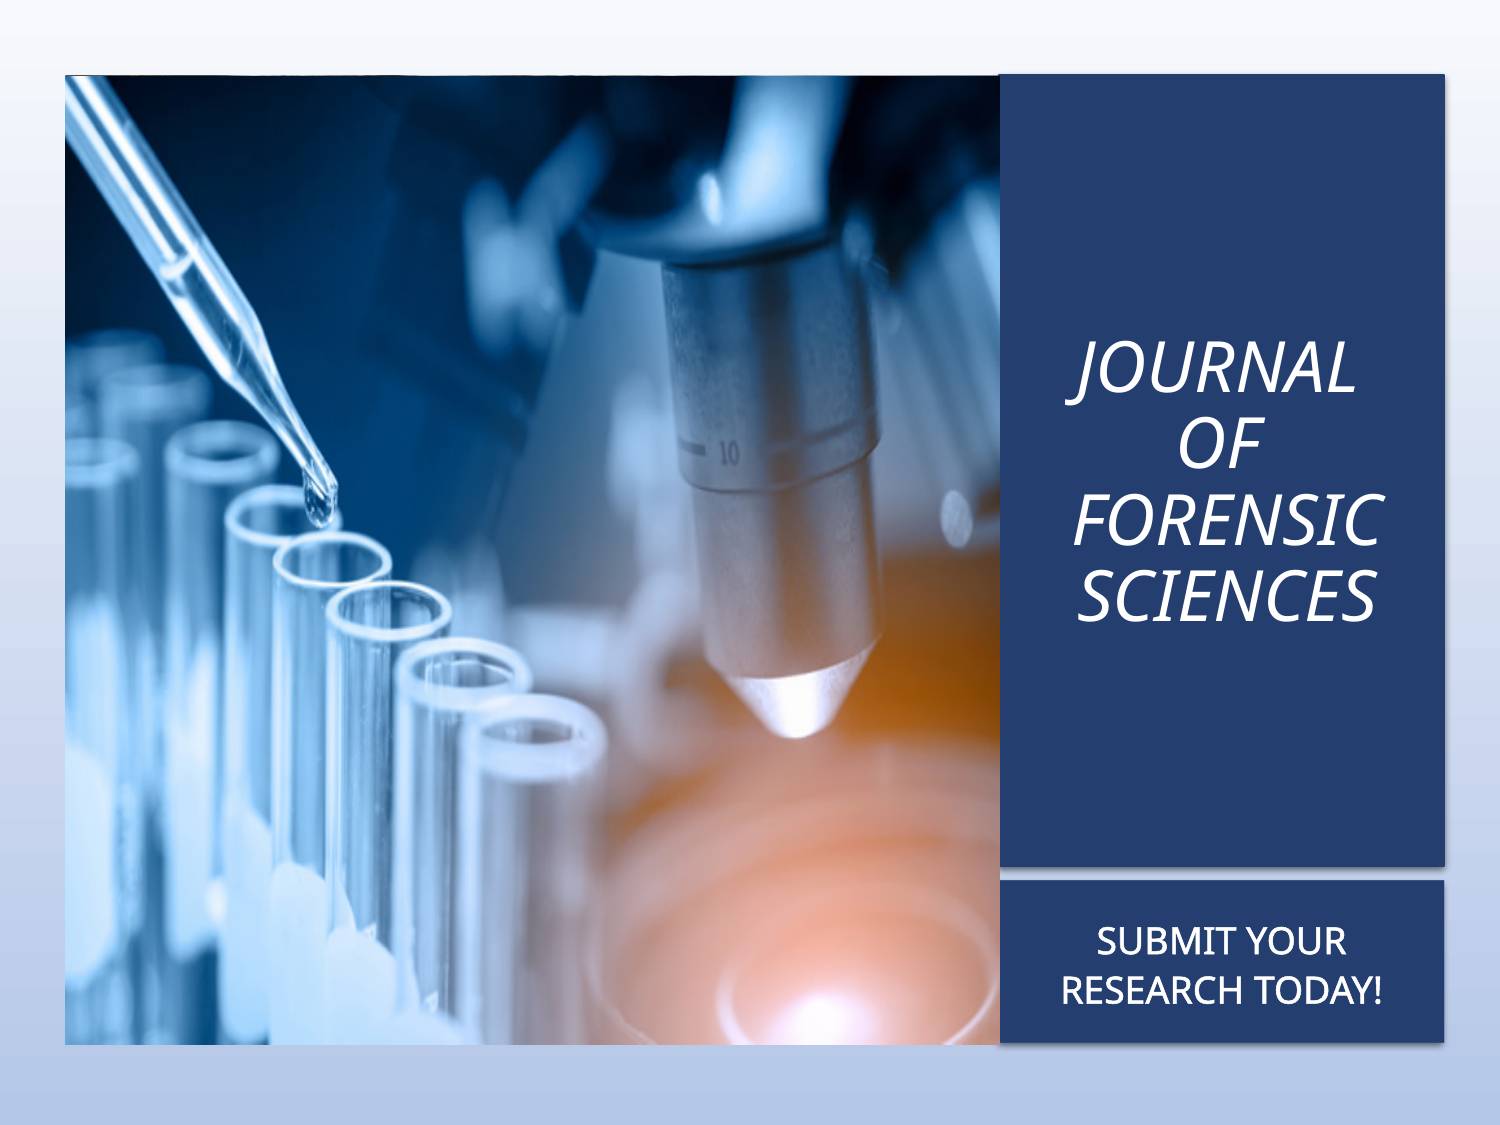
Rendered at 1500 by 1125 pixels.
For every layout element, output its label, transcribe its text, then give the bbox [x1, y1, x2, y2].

text_box [0, 0, 1500, 1125]
title Journal of Forensic Sciences [1030, 139, 1424, 829]
picture [64, 74, 1000, 1045]
subtitle SUBMIT YOUR RESEARCH TODAY! [1006, 880, 1445, 1043]
text_box [1002, 74, 1445, 867]
